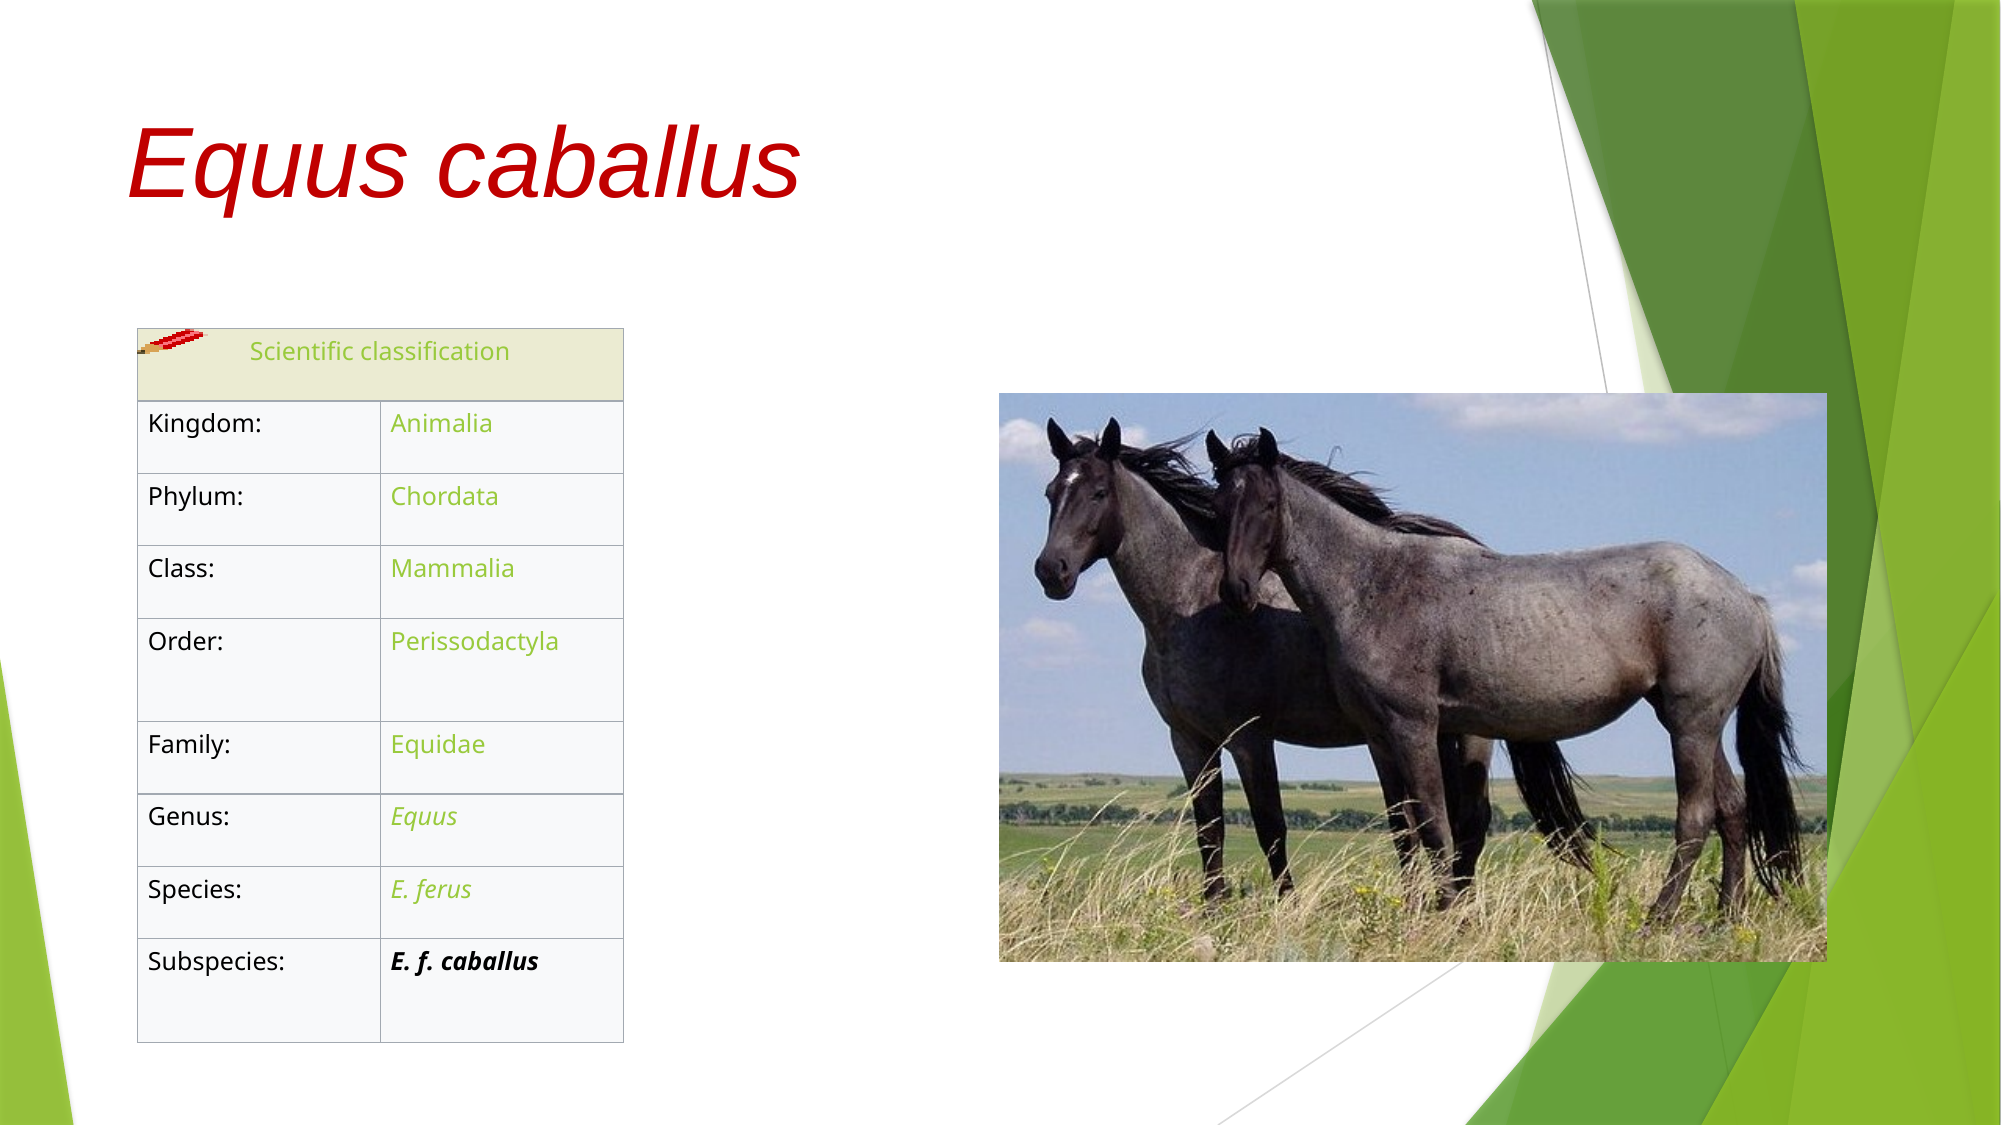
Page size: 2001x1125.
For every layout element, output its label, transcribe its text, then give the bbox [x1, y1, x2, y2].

table_cell Equus [381, 795, 623, 866]
table_cell Mammalia [381, 546, 623, 618]
picture [137, 328, 209, 355]
table_cell Species: [138, 867, 380, 938]
table_cell Phylum: [138, 474, 380, 545]
table_cell Subspecies: [138, 939, 380, 1042]
table_cell E. f. caballus [381, 939, 623, 1042]
table_cell Class: [138, 546, 380, 618]
table_cell Genus: [138, 795, 380, 866]
table_cell Perissodactyla [381, 619, 623, 721]
table_cell Family: [138, 722, 380, 793]
picture [999, 392, 1827, 963]
table_cell Equidae [381, 722, 623, 793]
table_cell E. ferus [381, 867, 623, 938]
table_cell Chordata [381, 474, 623, 545]
title Equus caballus [111, 99, 1522, 317]
table_cell Kingdom: [138, 402, 380, 473]
table_cell Animalia [381, 402, 623, 473]
table_cell Order: [138, 619, 380, 721]
table_header Scientific classification [138, 329, 623, 400]
